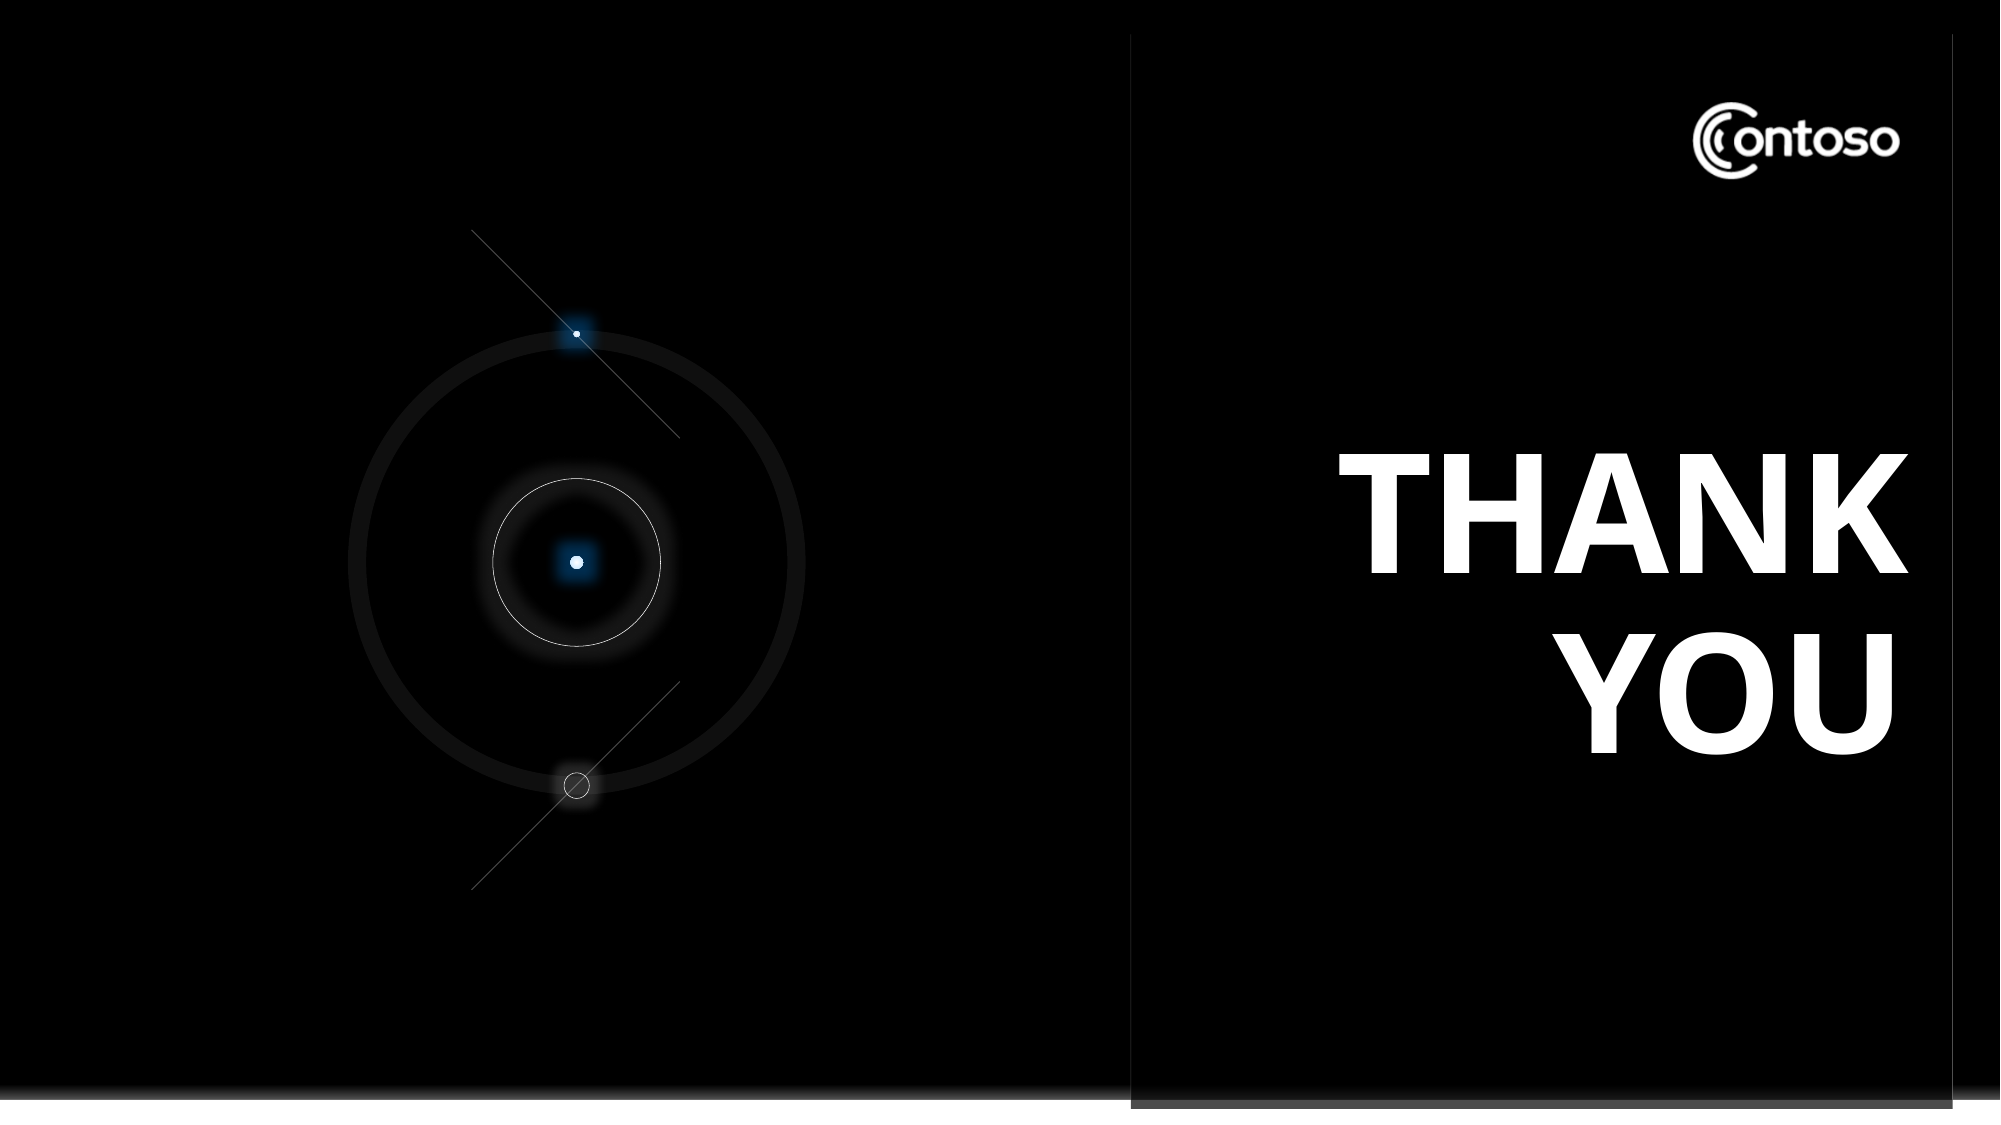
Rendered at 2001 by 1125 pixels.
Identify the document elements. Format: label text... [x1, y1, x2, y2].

title Thank You [1175, 433, 1907, 790]
text_box [1132, 34, 1952, 391]
picture [1685, 95, 1907, 181]
